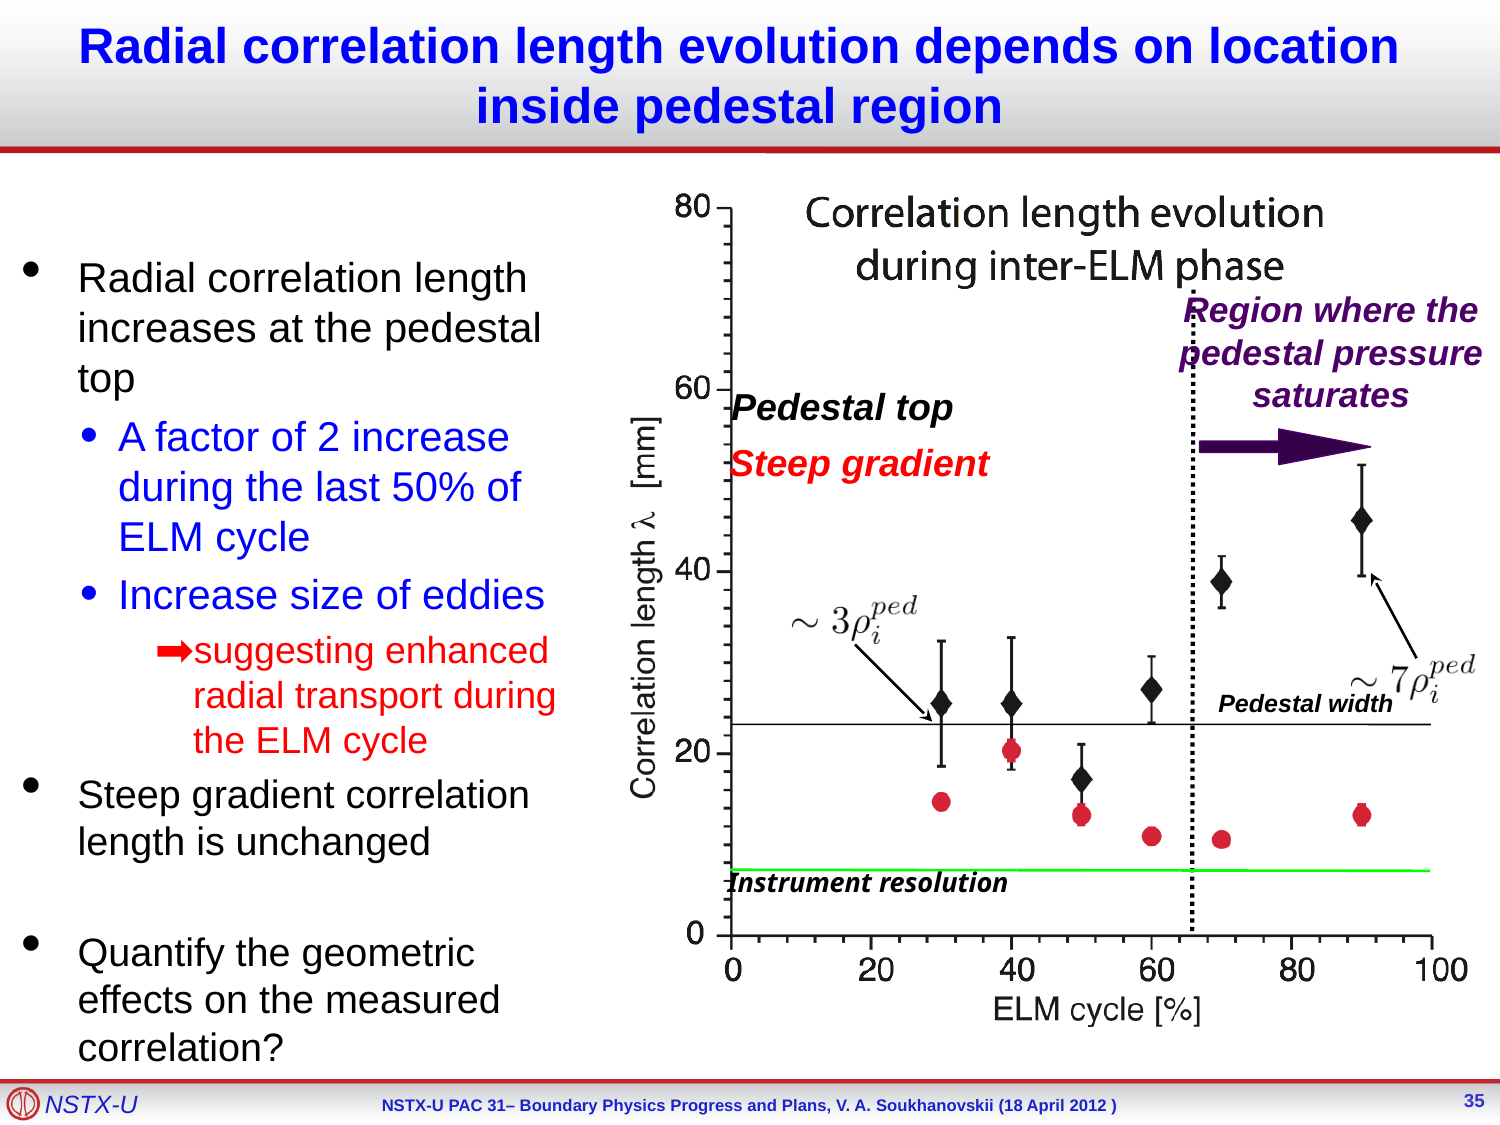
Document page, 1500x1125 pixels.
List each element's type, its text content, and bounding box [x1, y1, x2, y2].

slide_number 35 [1374, 1087, 1500, 1113]
picture [0, 1079, 1500, 1125]
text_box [629, 187, 1495, 1028]
list Radial correlation length increases at the pedestal top A factor of 2 increase during the last 50% of ELM cycle Increase size of eddies suggesting enhanced radial transport during the ELM cycle Steep gradient correlation length is unchanged Quantify the geometric effects on the measured correlation? [0, 243, 600, 1013]
title Radial correlation length evolution depends on location inside pedestal region [0, 0, 1500, 148]
picture [791, 595, 918, 645]
picture [1349, 653, 1476, 703]
